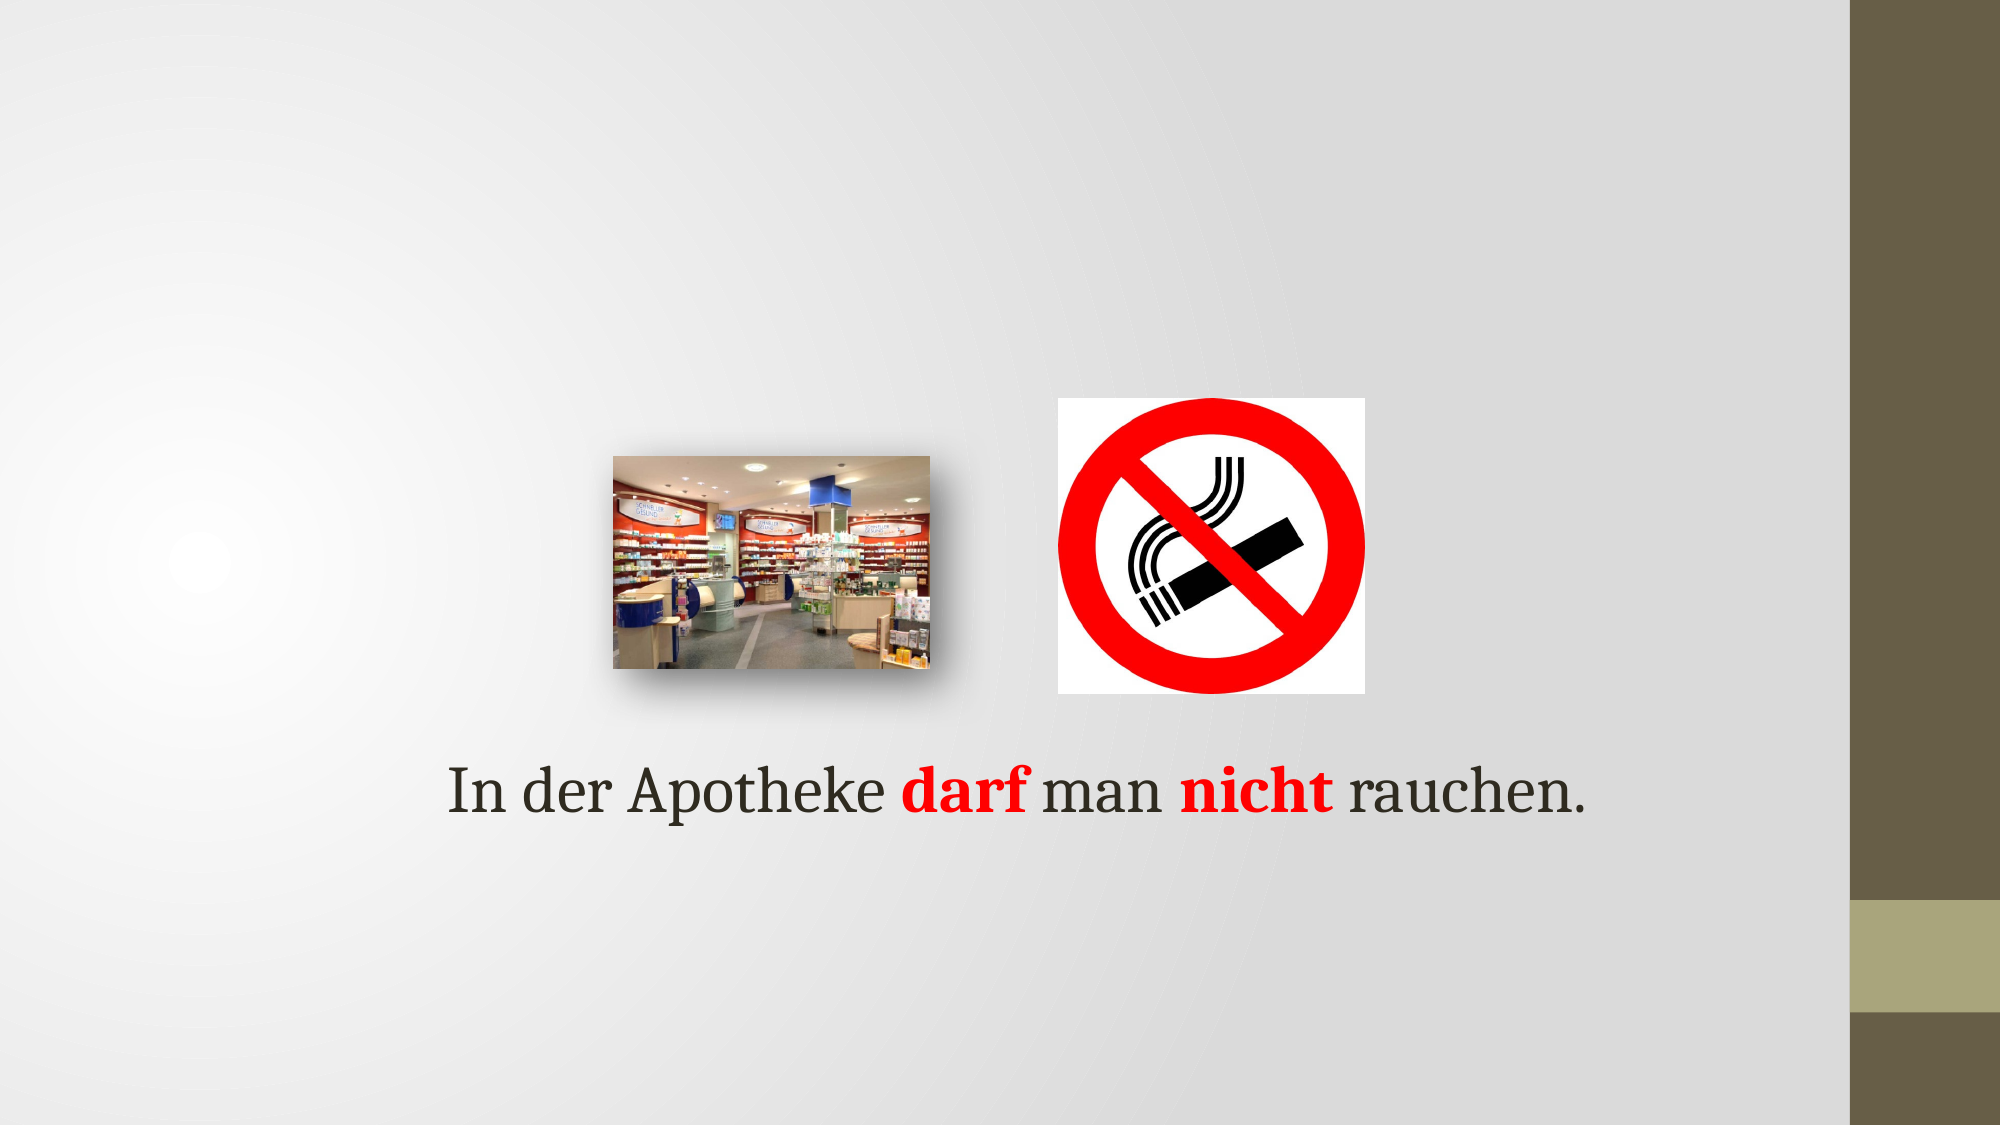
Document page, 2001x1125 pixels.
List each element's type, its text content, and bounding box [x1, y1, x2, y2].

text_box In der Apotheke darf man nicht rauchen. [249, 738, 1786, 833]
picture [612, 456, 931, 670]
picture [1058, 397, 1366, 695]
